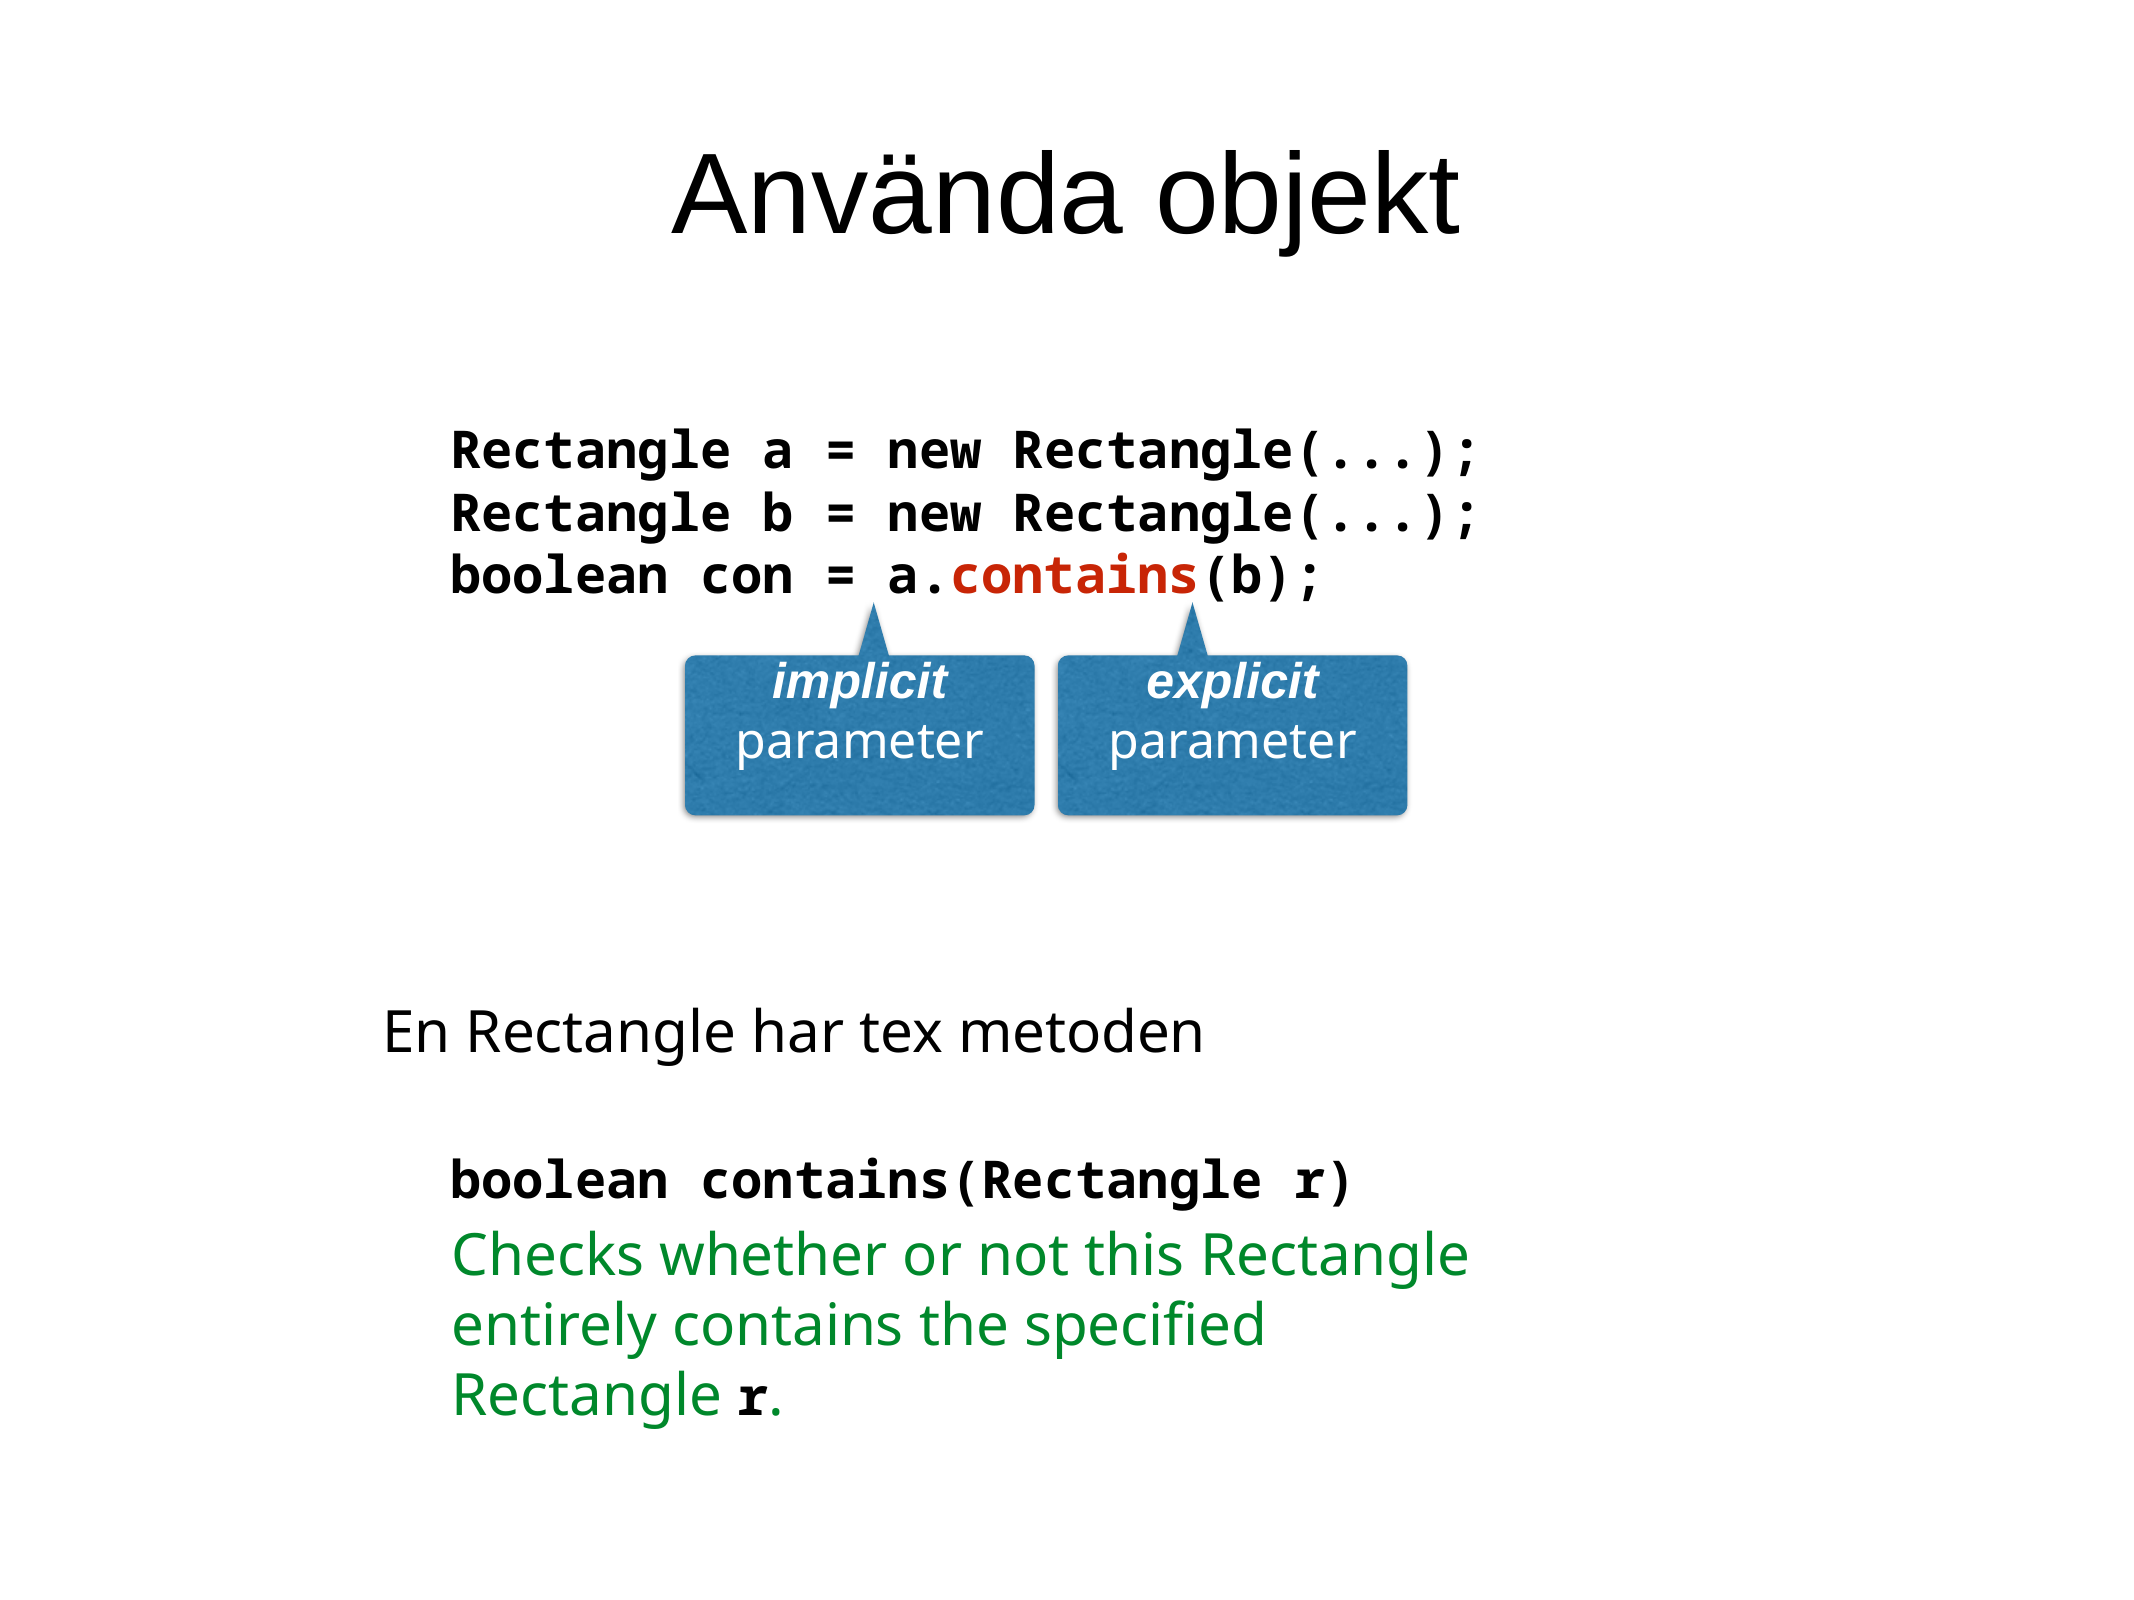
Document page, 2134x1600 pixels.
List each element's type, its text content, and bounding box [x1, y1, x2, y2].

text_box Använda objekt [10, 10, 2123, 365]
text_box implicit parameter [685, 602, 1035, 816]
text_box Rectangle a = new Rectangle(...); Rectangle b = new Rectangle(...); boolean con = a.contains(b); [450, 416, 1568, 605]
text_box explicit parameter [1058, 602, 1408, 816]
text_box En Rectangle har tex metoden [382, 994, 1357, 1065]
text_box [449, 1145, 1568, 1368]
